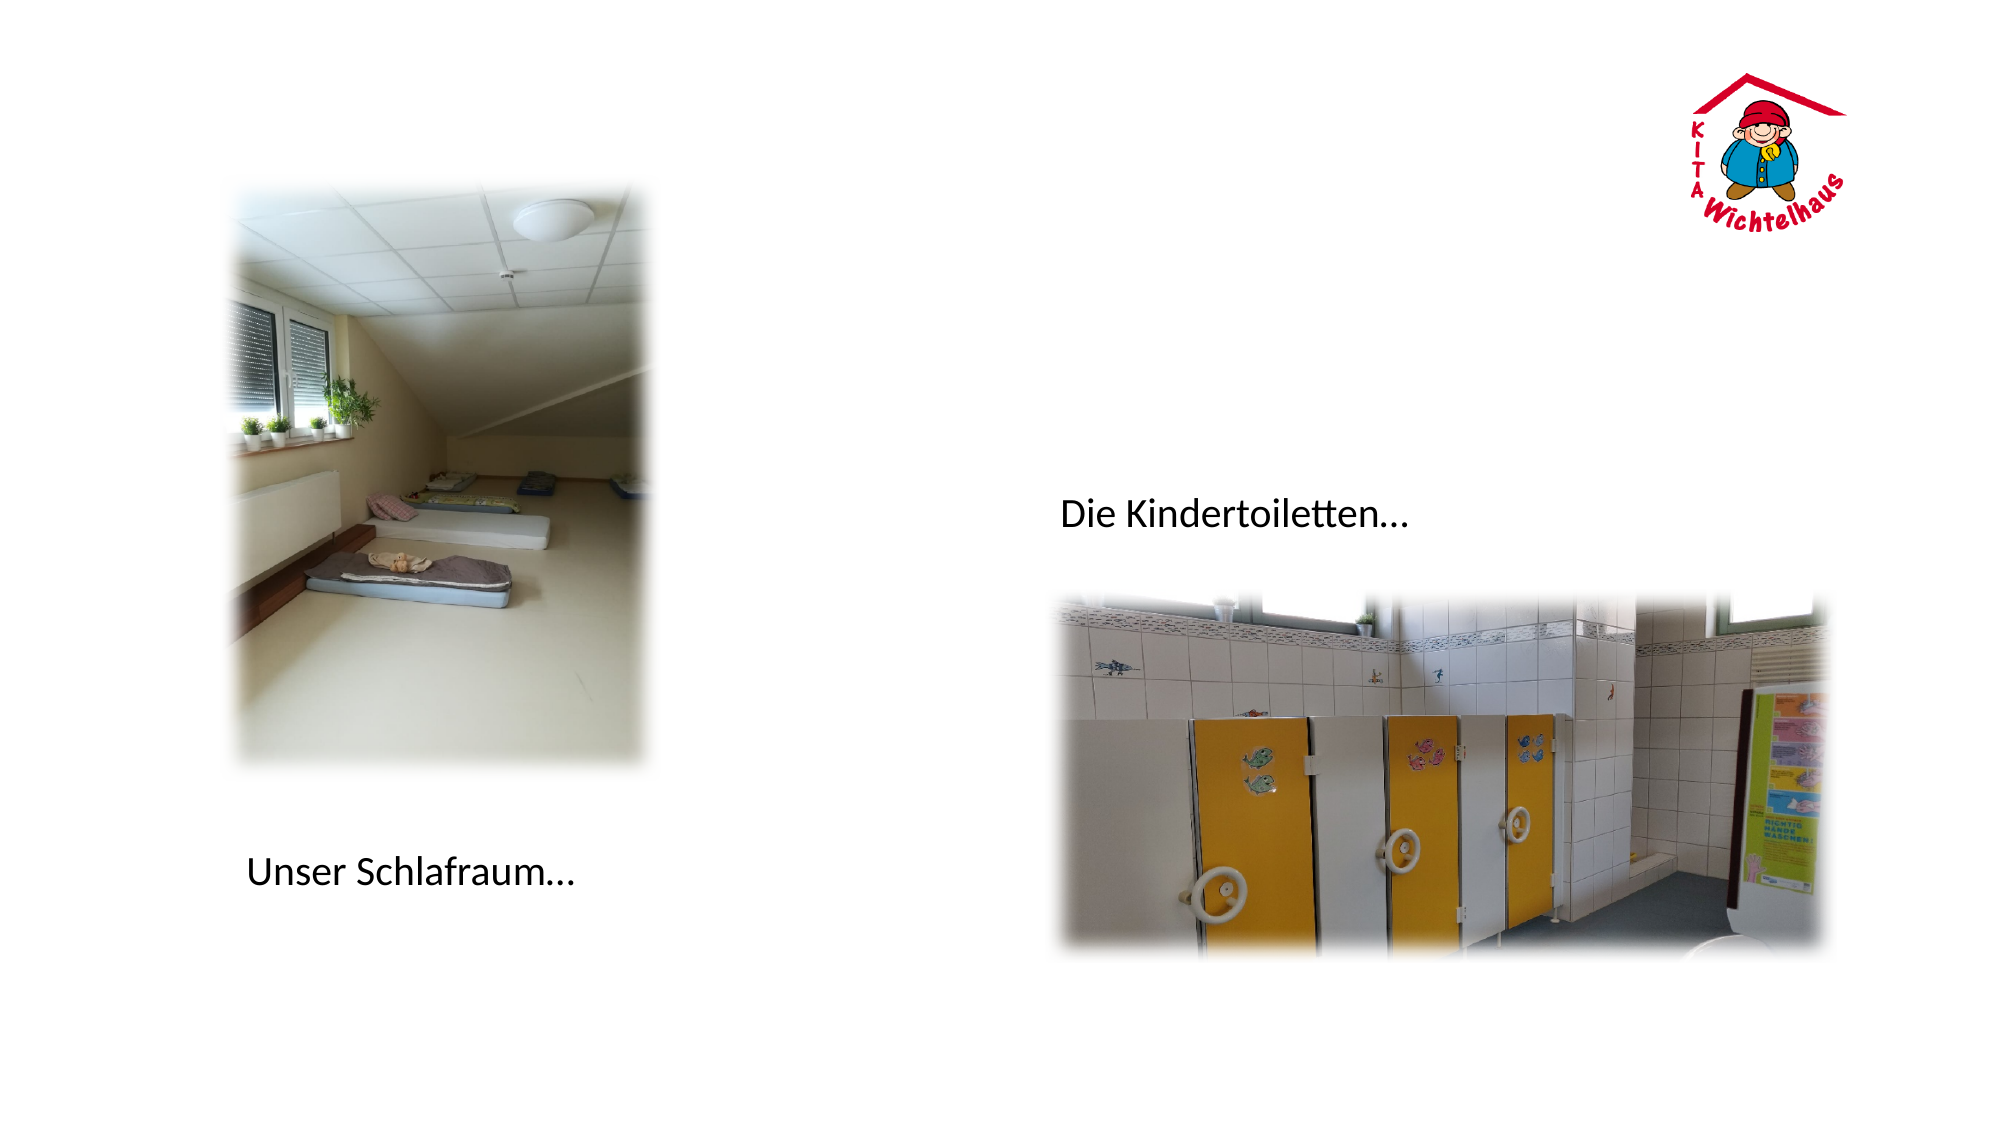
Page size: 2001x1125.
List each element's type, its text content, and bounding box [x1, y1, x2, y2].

picture [1045, 588, 1837, 963]
picture [220, 174, 661, 782]
text_box Unser Schlafraum… [231, 835, 717, 901]
text_box Die Kindertoiletten… [1045, 477, 1428, 543]
picture [1691, 73, 1847, 232]
